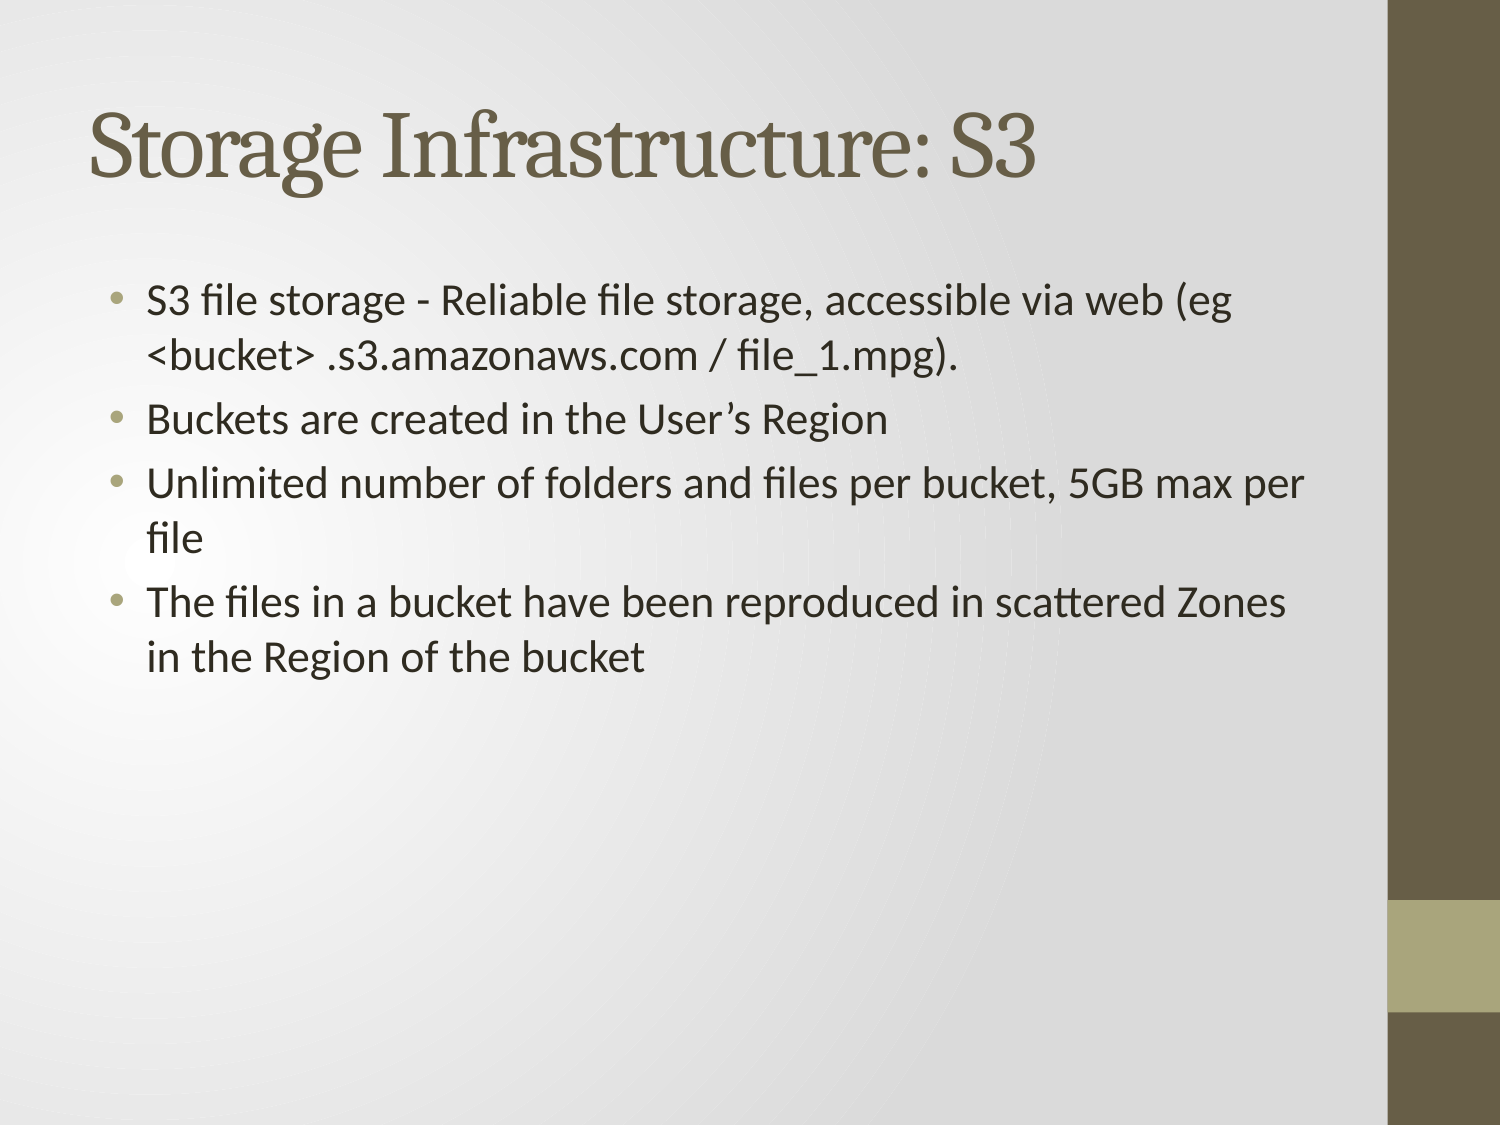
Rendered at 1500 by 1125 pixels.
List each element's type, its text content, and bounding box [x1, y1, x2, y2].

title Storage Infrastructure: S3 [75, 45, 1325, 233]
list S3 file storage - Reliable file storage, accessible via web (eg <bucket> .s3.amazonaws.com / file_1.mpg). Buckets are created in the User’s Region Unlimited number of folders and files per bucket, 5GB max per file The files in a bucket have been reproduced in scattered Zones in the Region of the bucket [75, 262, 1325, 1050]
